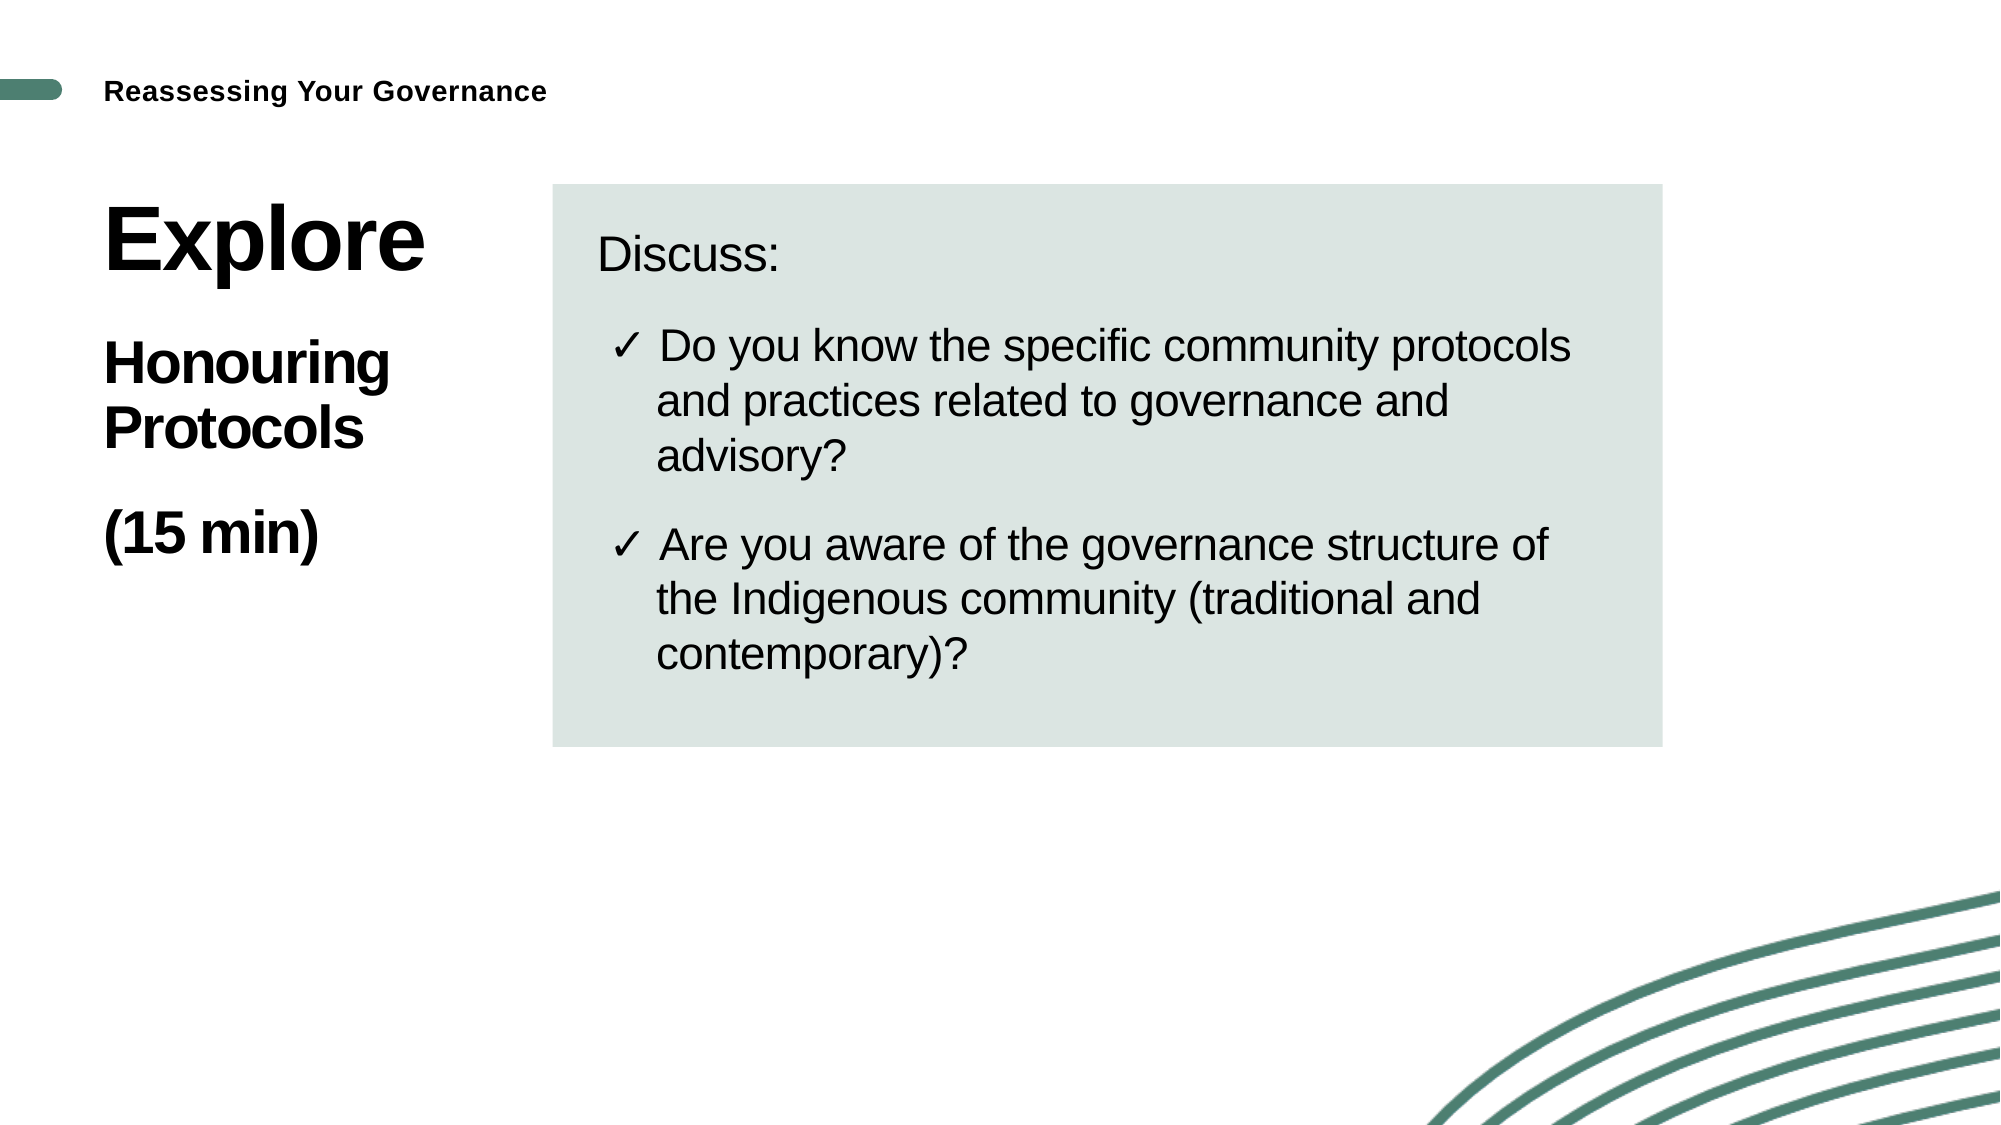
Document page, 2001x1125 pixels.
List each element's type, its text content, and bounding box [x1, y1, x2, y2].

list Discuss: ✓ Do you know the specific community protocols and practices related to governance and advisory? ✓ Are you aware of the governance structure of the Indigenous community (traditional and contemporary)? [552, 184, 1663, 747]
title Explore Honouring Protocols (15 min) [88, 184, 504, 596]
list Reassessing Your Governance [88, 0, 952, 185]
